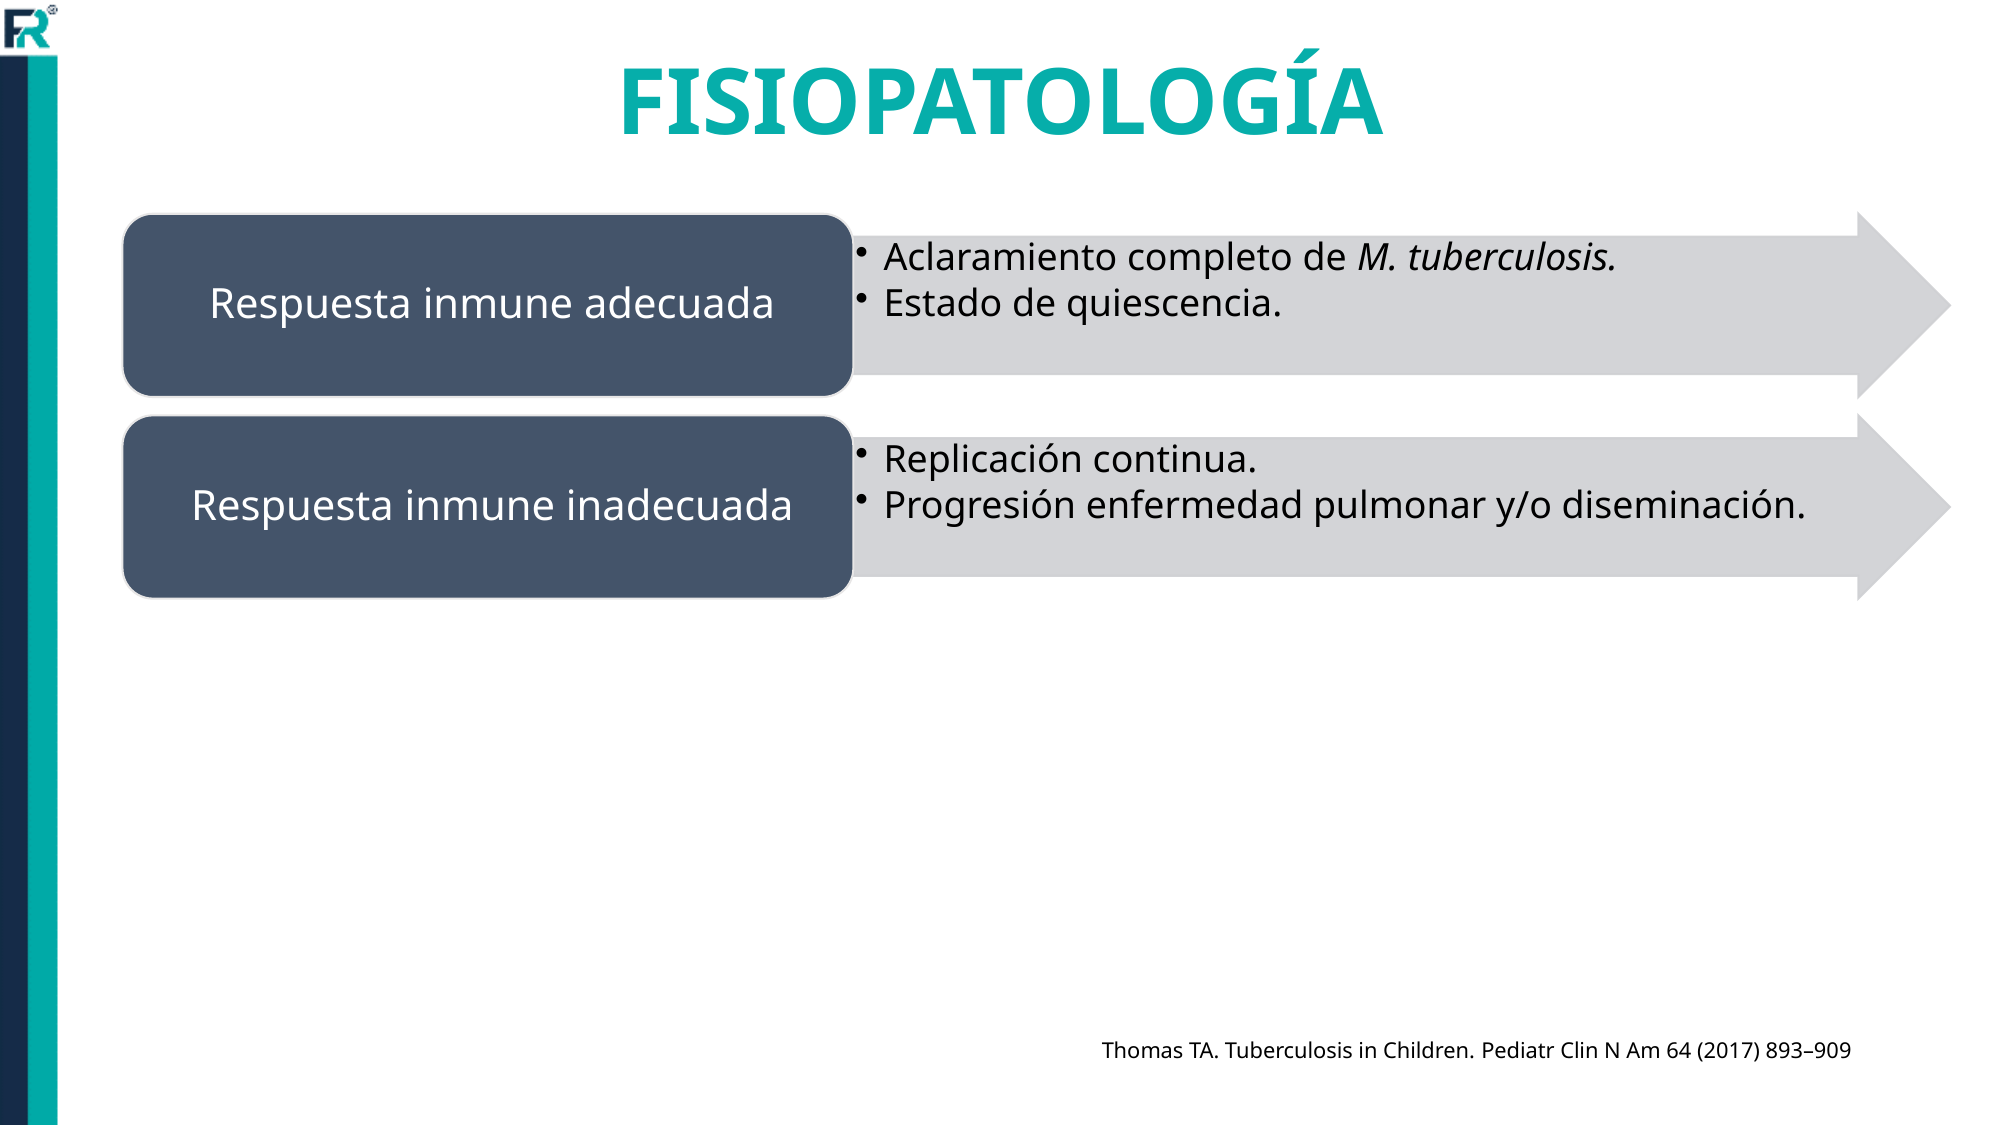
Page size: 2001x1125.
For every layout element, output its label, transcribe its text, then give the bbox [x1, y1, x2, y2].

picture [0, 0, 2001, 1125]
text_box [122, 213, 1950, 599]
title FISIOPATOLOGÍA [137, 0, 1863, 213]
text_box Thomas TA. Tuberculosis in Children. Pediatr Clin N Am 64 (2017) 893–909 [1087, 1029, 2000, 1071]
